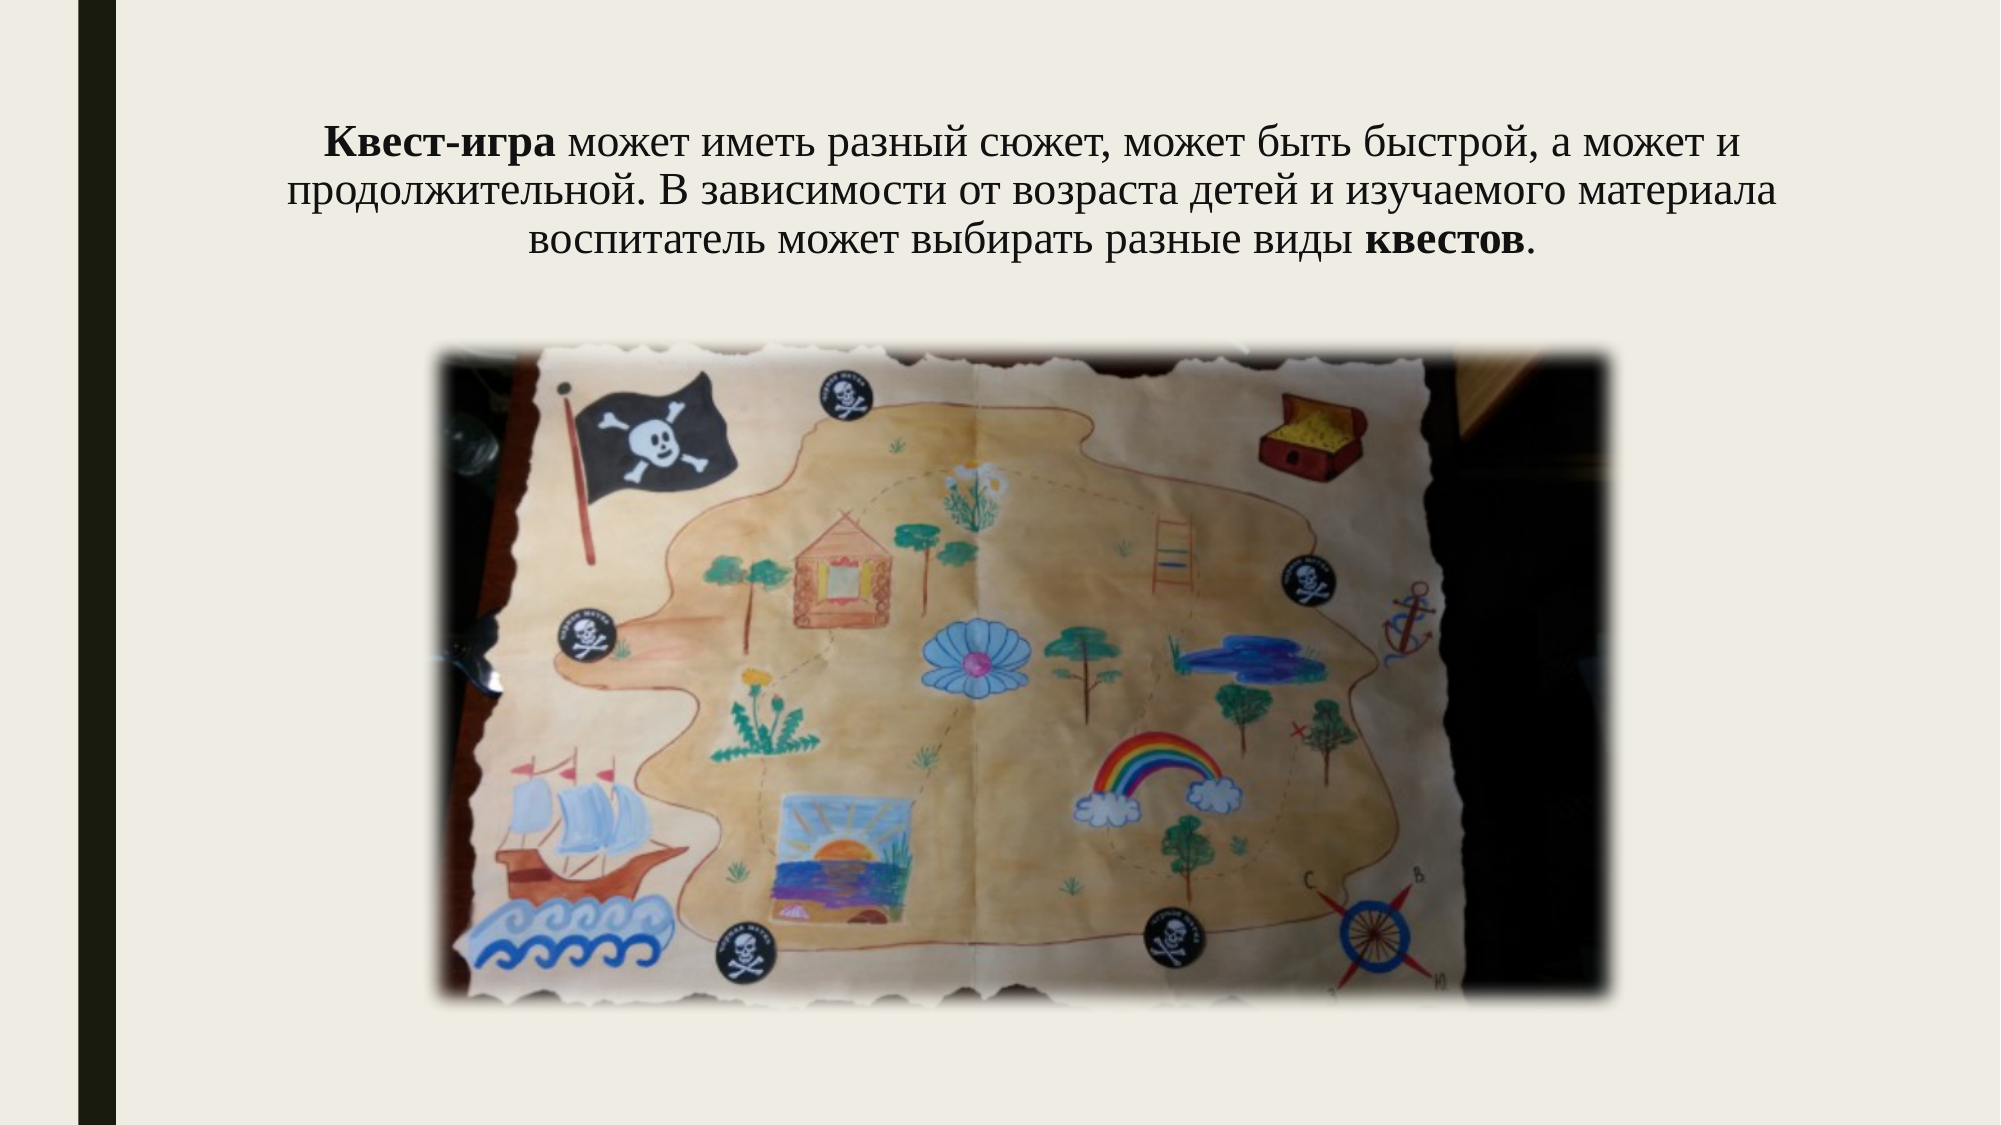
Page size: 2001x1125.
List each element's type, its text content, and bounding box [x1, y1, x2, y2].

picture [422, 337, 1627, 1016]
title Квест-игра может иметь разный сюжет, может быть быстрой, а может и продолжительной. В зависимости от возраста детей и изучаемого материала воспитатель может выбирать разные виды квестов. [245, 109, 1821, 345]
